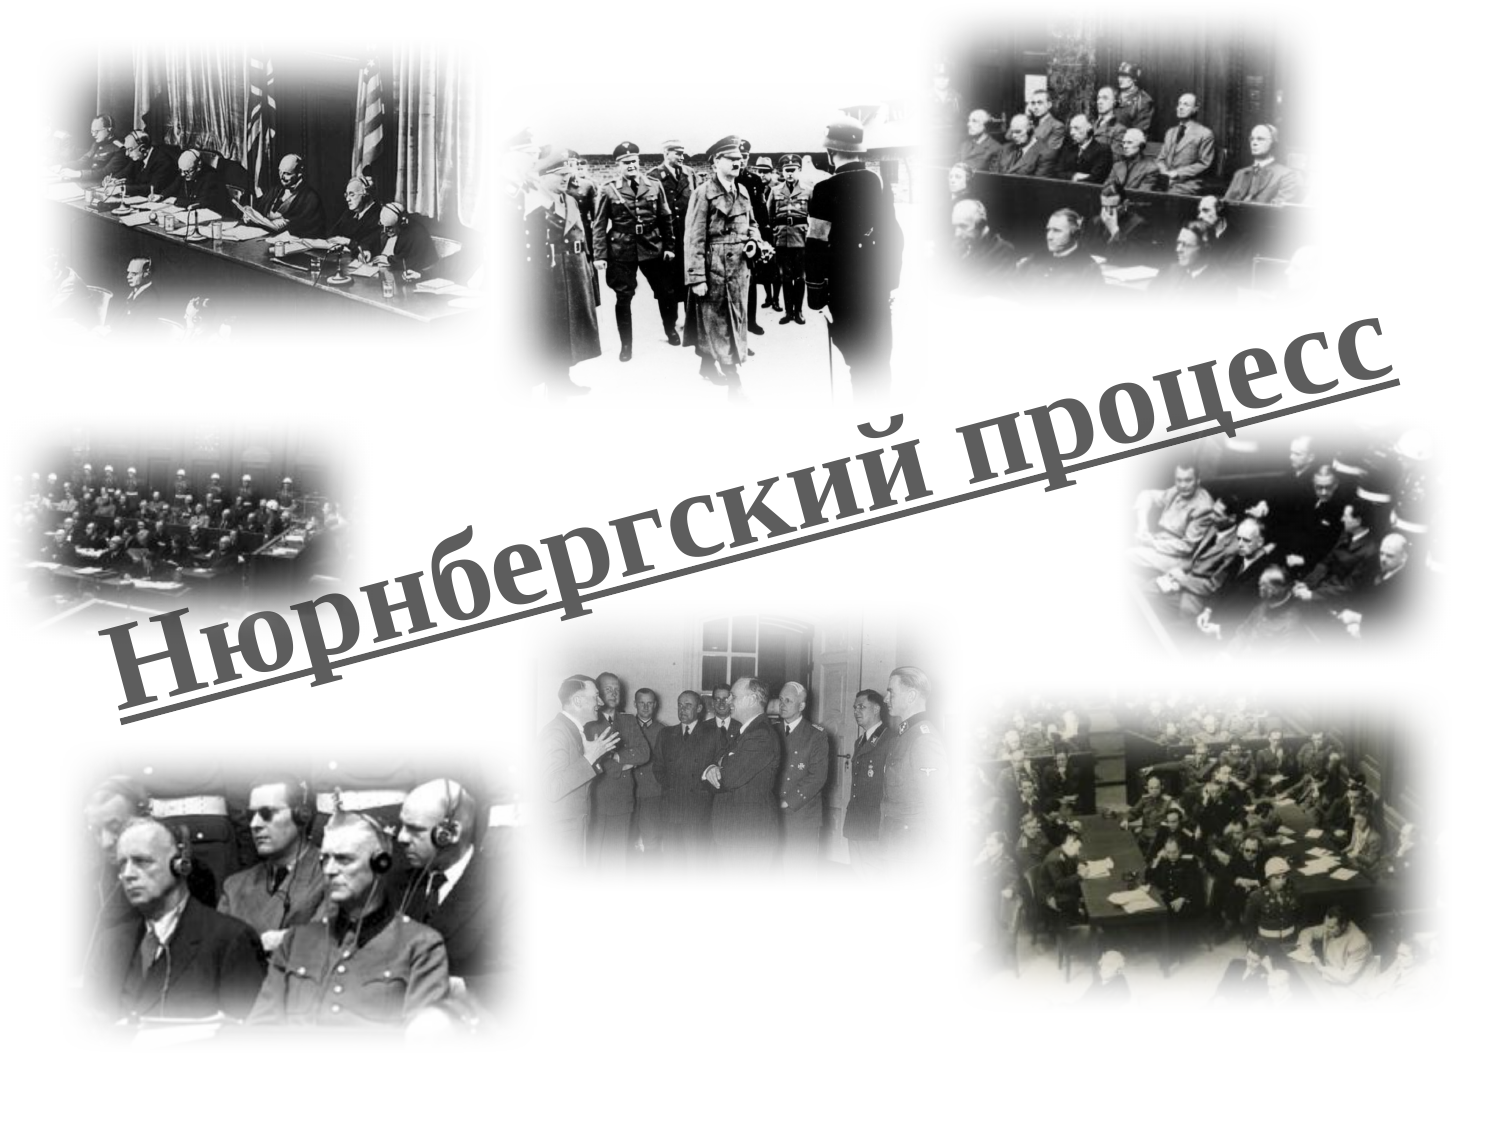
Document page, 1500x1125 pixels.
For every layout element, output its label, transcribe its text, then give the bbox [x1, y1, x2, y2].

picture [34, 0, 1325, 411]
picture [58, 597, 1454, 1054]
text_box Нюрнбергский процесс [63, 196, 1446, 736]
picture [0, 409, 376, 647]
picture [1113, 409, 1454, 670]
